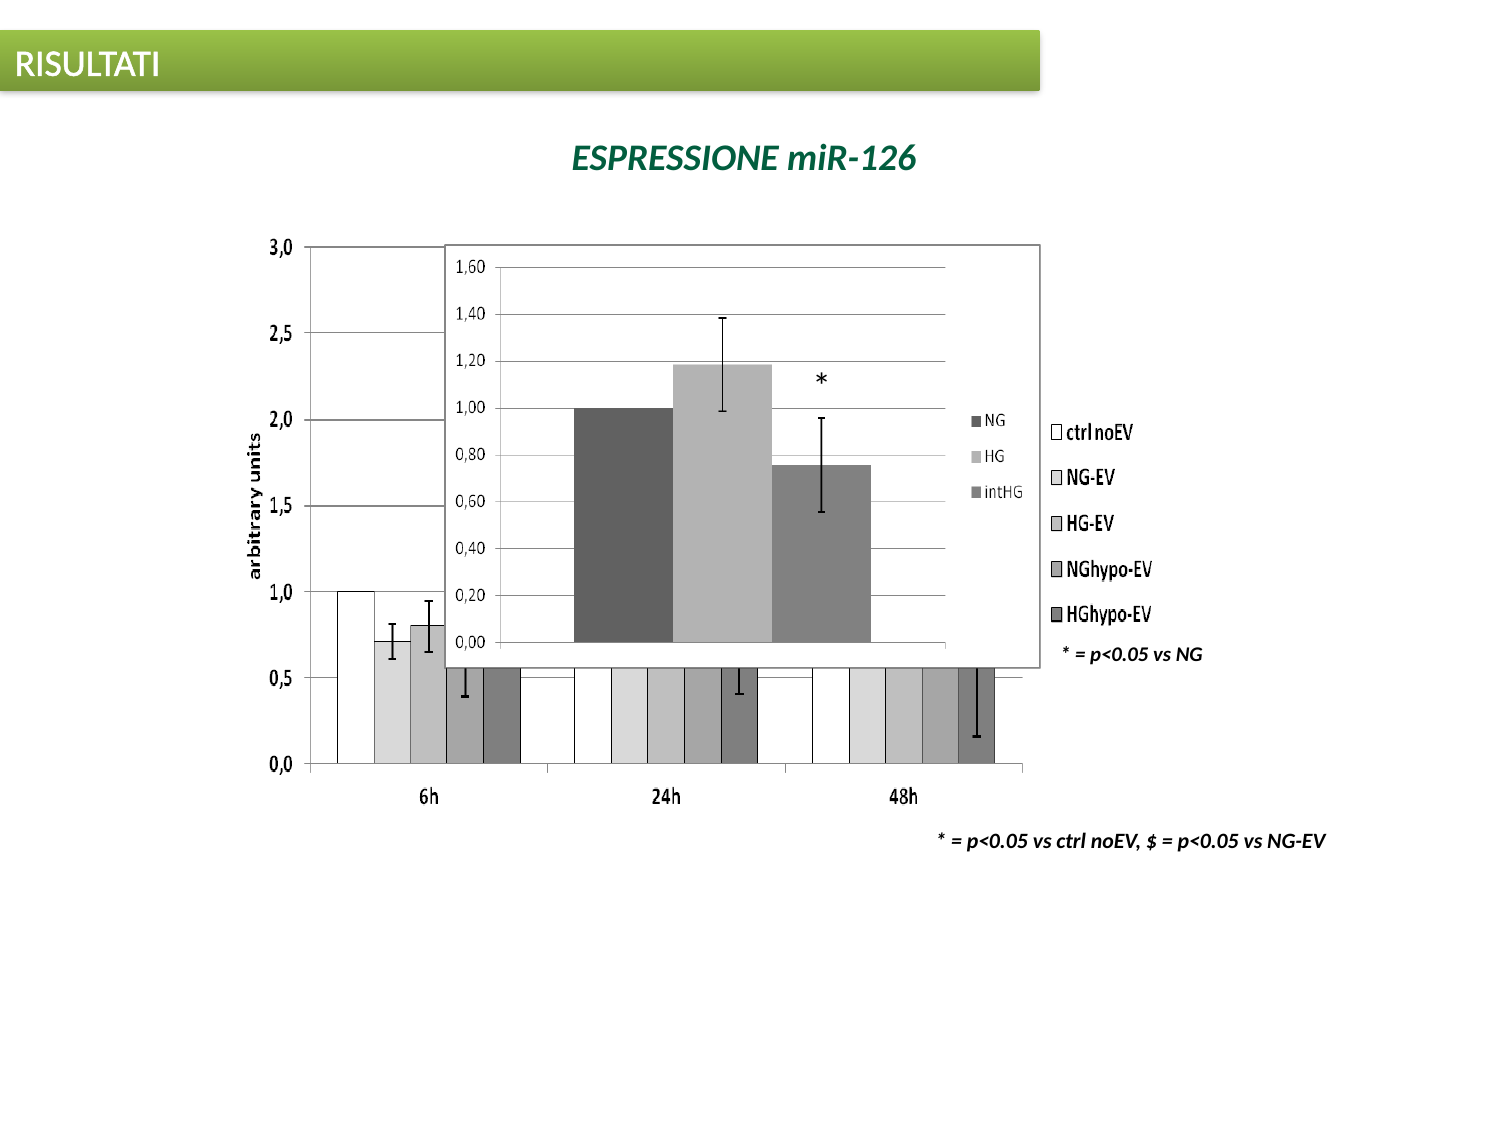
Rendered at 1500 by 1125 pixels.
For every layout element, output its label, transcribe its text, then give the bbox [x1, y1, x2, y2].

text_box RISULTATI [0, 30, 1040, 91]
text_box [442, 243, 1424, 674]
text_box ESPRESSIONE miR-126 [383, 125, 1105, 186]
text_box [218, 219, 1341, 862]
